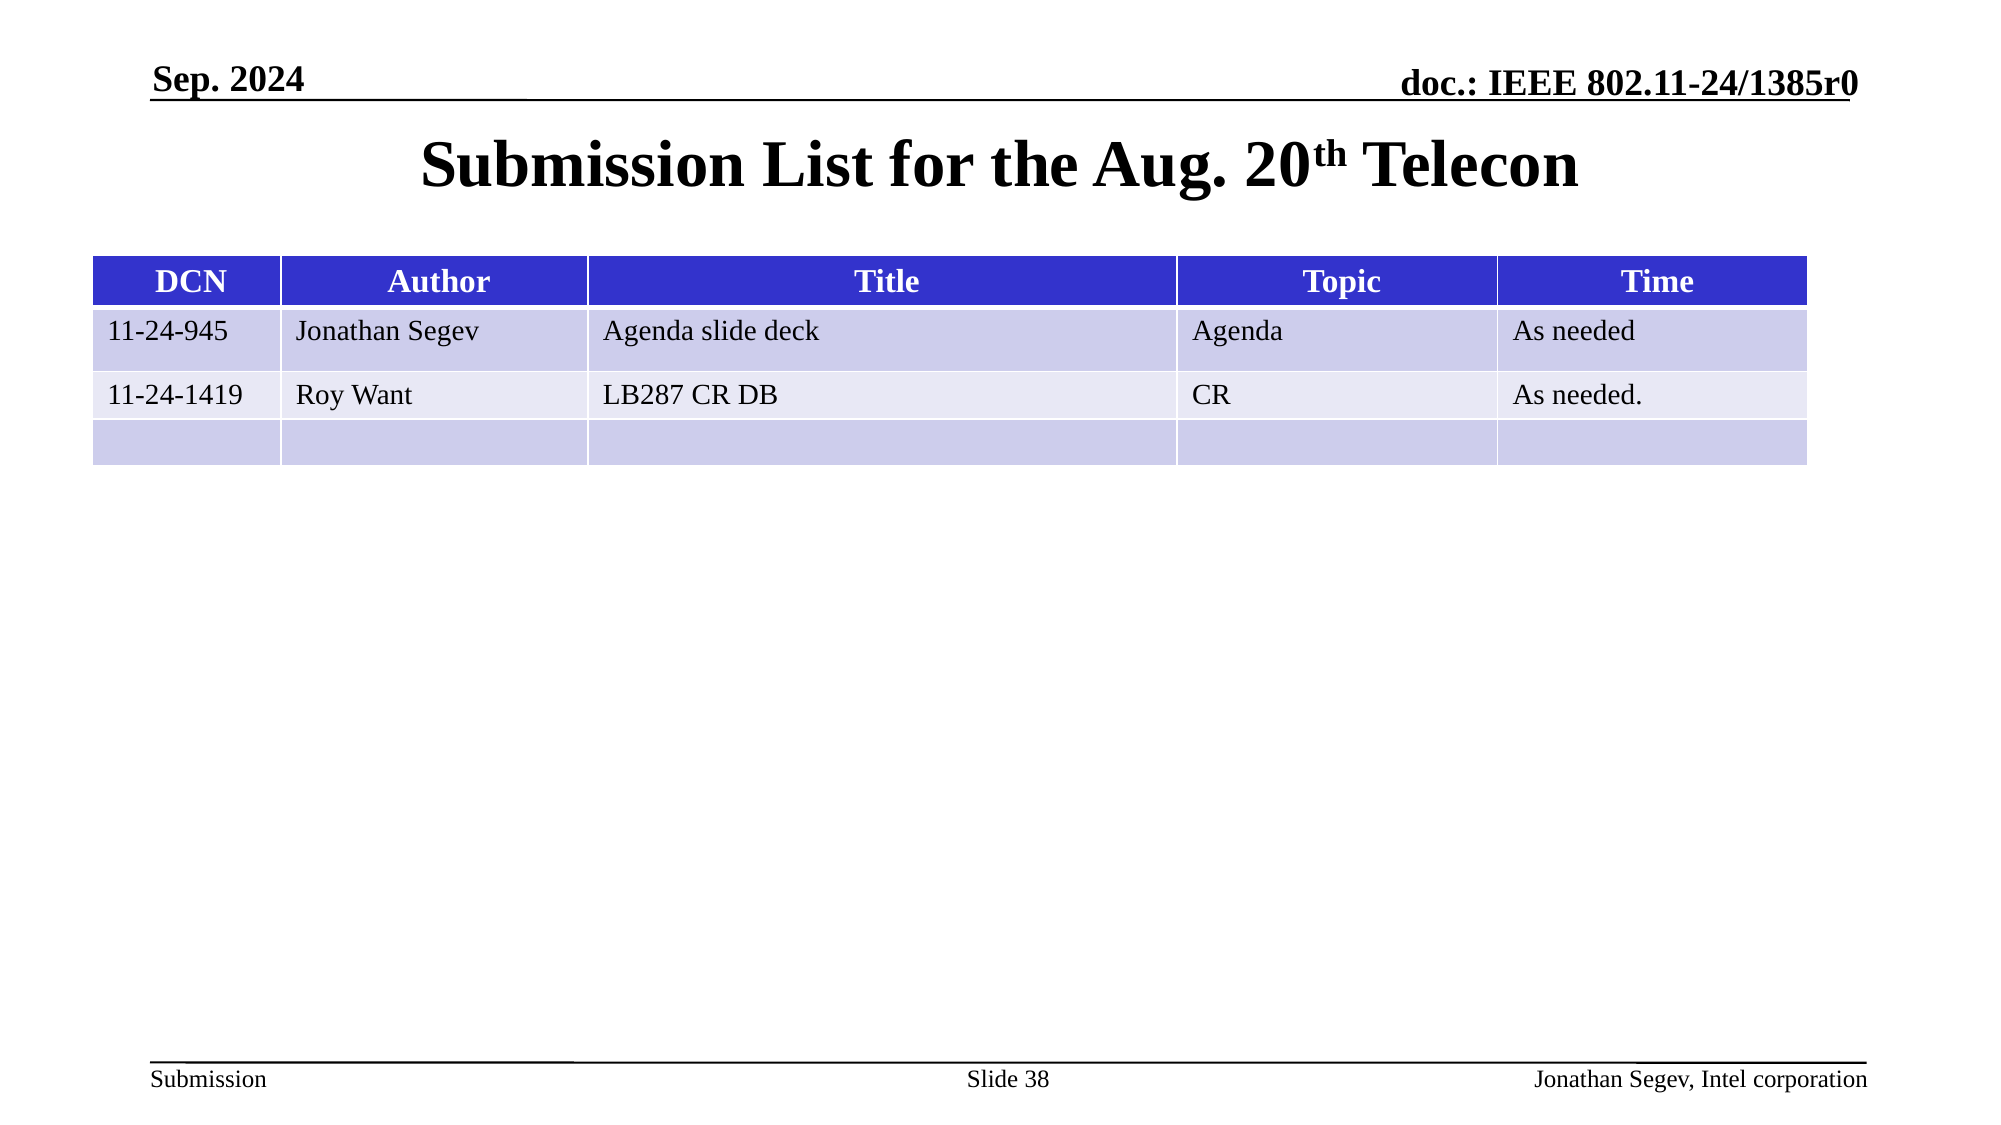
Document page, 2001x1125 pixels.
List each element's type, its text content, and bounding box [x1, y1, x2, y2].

table_cell [1178, 420, 1497, 465]
table_header Title [589, 256, 1176, 305]
table_cell Agenda [1178, 310, 1497, 371]
table_cell [93, 420, 280, 465]
table_cell Roy Want [282, 372, 587, 418]
title Submission List for the Aug. 20th Telecon [149, 112, 1850, 209]
footer Jonathan Segev, Intel corporation [1171, 1061, 1869, 1093]
table_cell As needed [1498, 310, 1807, 371]
slide_number Slide 38 [950, 1061, 1067, 1123]
table_cell 11-24-1419 [93, 372, 280, 418]
table_header DCN [93, 256, 280, 305]
table_cell 11-24-945 [93, 310, 280, 371]
table_cell As needed. [1498, 372, 1807, 418]
table_header Author [282, 256, 587, 305]
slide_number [152, 54, 563, 100]
table_cell LB287 CR DB [589, 372, 1176, 418]
table_cell CR [1178, 372, 1497, 418]
table_cell [1498, 420, 1807, 465]
table_header Topic [1178, 256, 1497, 305]
table_cell [589, 420, 1176, 465]
table_cell [282, 420, 587, 465]
table_header Time [1498, 256, 1807, 305]
table_cell Jonathan Segev [282, 310, 587, 371]
table_cell Agenda slide deck [589, 310, 1176, 371]
